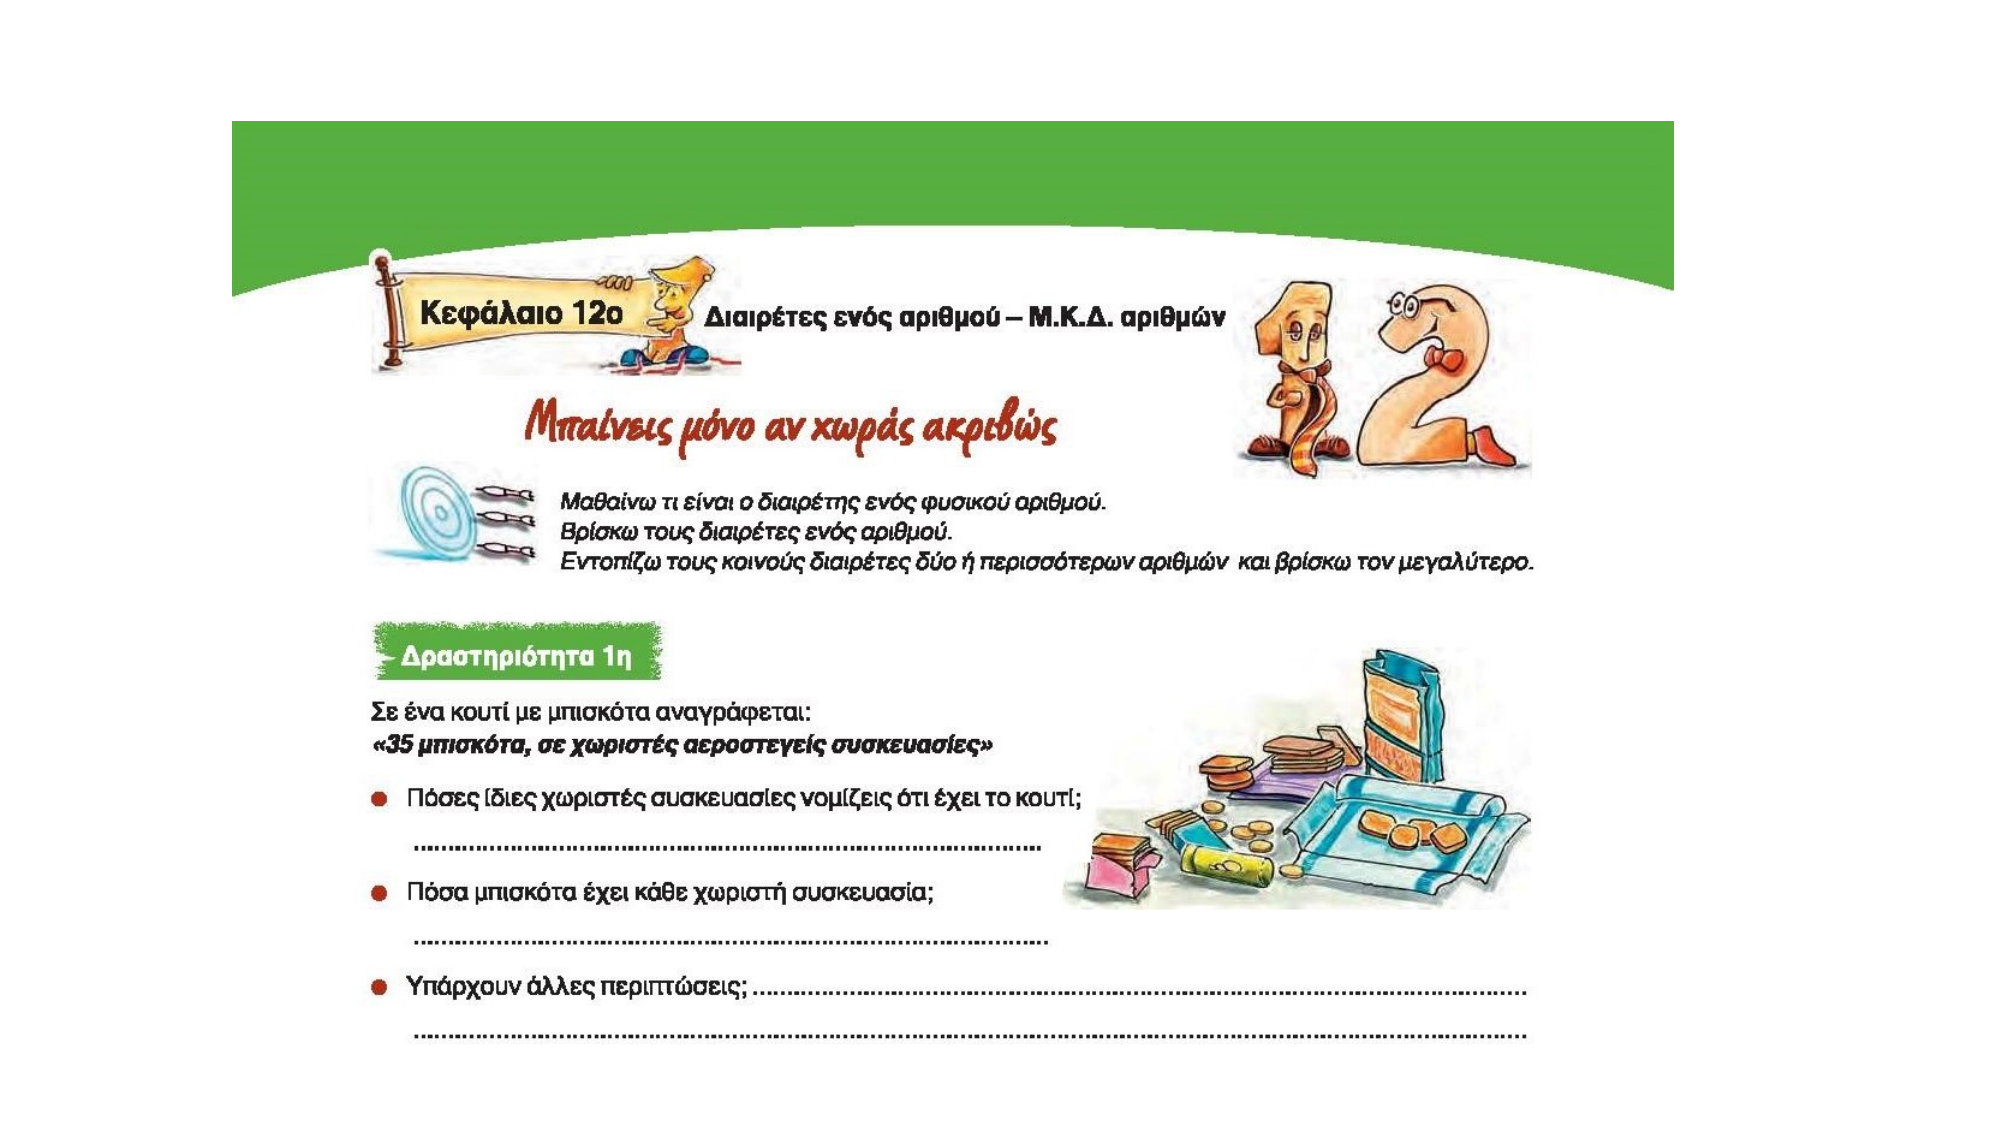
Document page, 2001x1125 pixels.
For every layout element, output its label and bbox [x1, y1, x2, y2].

picture [232, 121, 1674, 1066]
